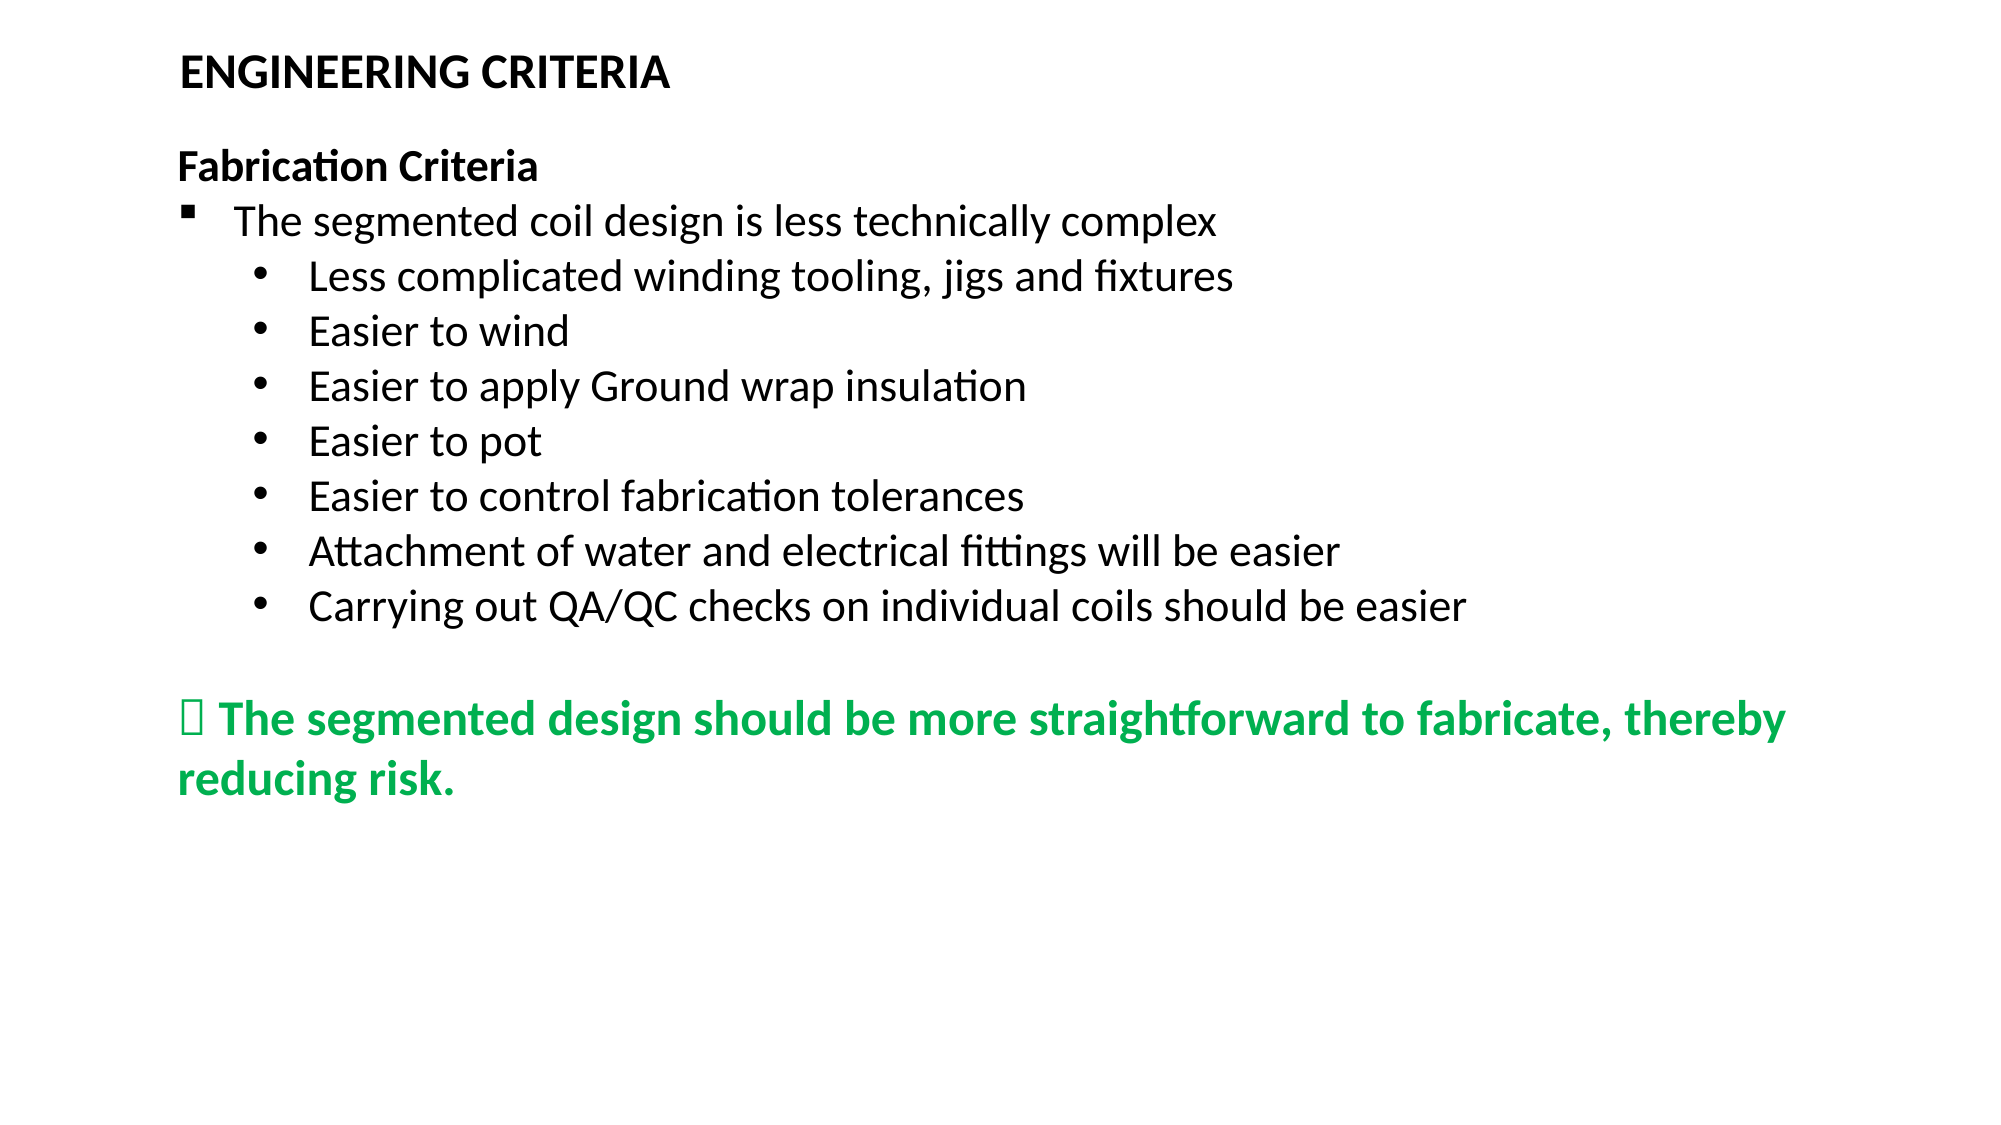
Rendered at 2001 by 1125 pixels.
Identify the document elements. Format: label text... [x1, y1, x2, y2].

text_box Fabrication Criteria The segmented coil design is less technically complex Less complicated winding tooling, jigs and fixtures Easier to wind Easier to apply Ground wrap insulation Easier to pot Easier to control fabrication tolerances Attachment of water and electrical fittings will be easier Carrying out QA/QC checks on individual coils should be easier  The segmented design should be more straightforward to fabricate, thereby reducing risk. [162, 128, 1885, 868]
text_box ENGINEERING CRITERIA [164, 31, 686, 106]
